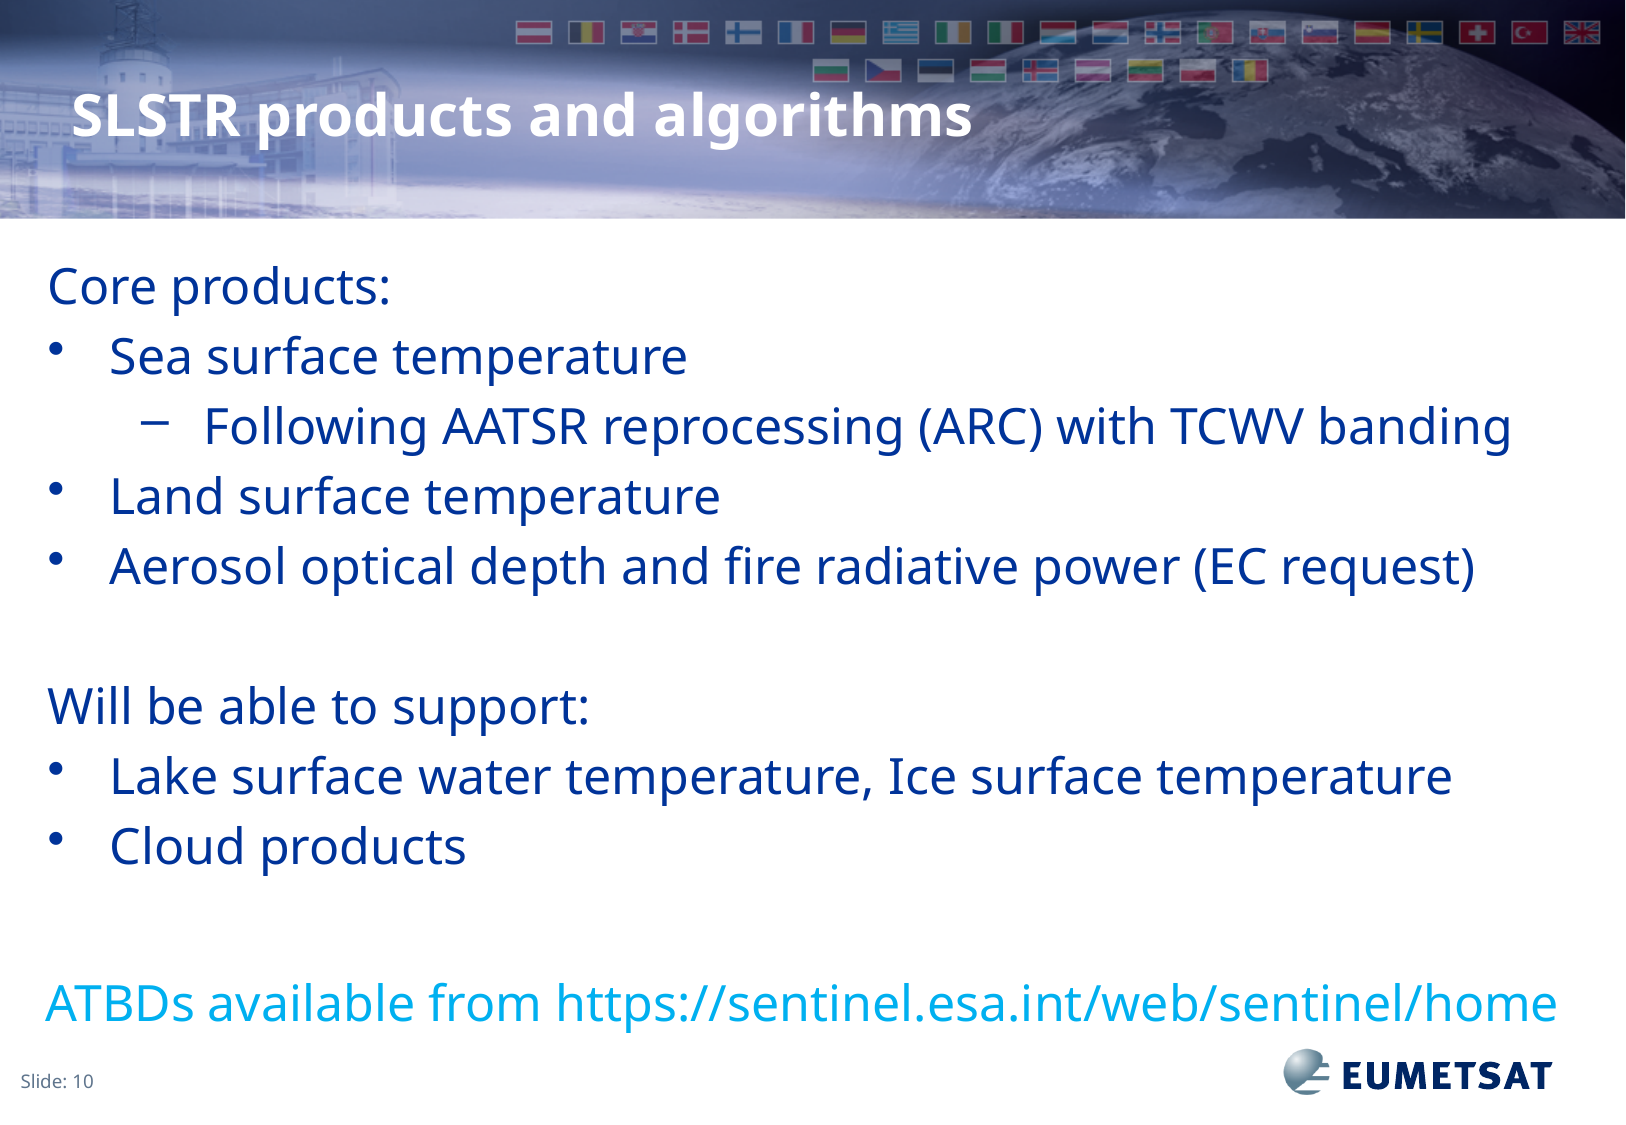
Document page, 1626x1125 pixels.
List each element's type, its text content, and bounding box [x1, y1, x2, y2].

picture [0, 0, 1626, 1125]
list Core products: Sea surface temperature Following AATSR reprocessing (ARC) with TCWV banding Land surface temperature Aerosol optical depth and fire radiative power (EC request) Will be able to support: Lake surface water temperature, Ice surface temperature Cloud products [32, 246, 1586, 925]
title SLSTR products and algorithms [56, 18, 1503, 209]
text_box ATBDs available from https://sentinel.esa.int/web/sentinel/home [30, 964, 1584, 1053]
